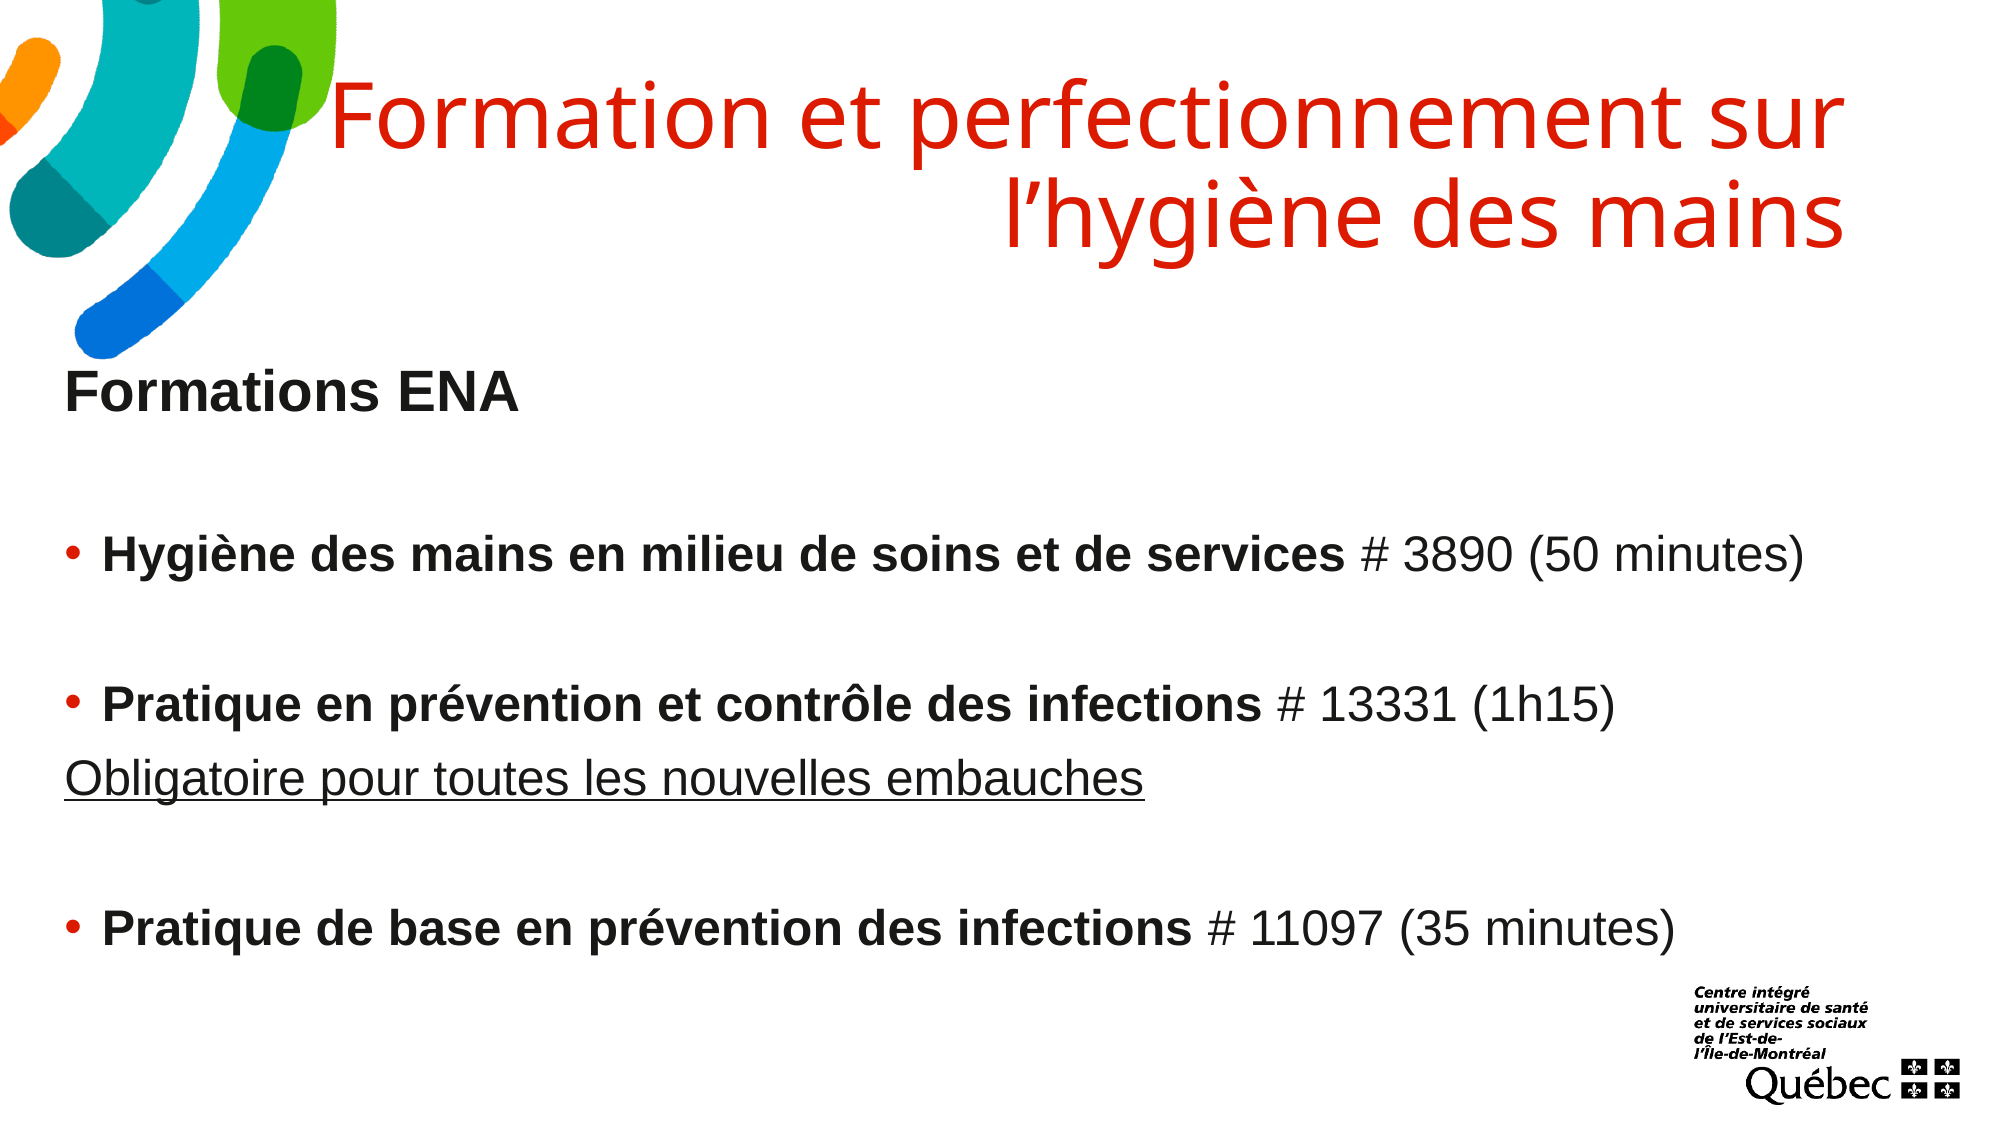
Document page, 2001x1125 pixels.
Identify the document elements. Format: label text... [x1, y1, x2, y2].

title Formation et perfectionnement sur l’hygiène des mains [290, 59, 1863, 278]
list Formations ENA Hygiène des mains en milieu de soins et de services # 3890 (50 minutes) Pratique en prévention et contrôle des infections # 13331 (1h15) Obligatoire pour toutes les nouvelles embauches Pratique de base en prévention des infections # 11097 (35 minutes) [49, 353, 1960, 1066]
picture [0, 0, 354, 385]
picture [1694, 1066, 1960, 1105]
